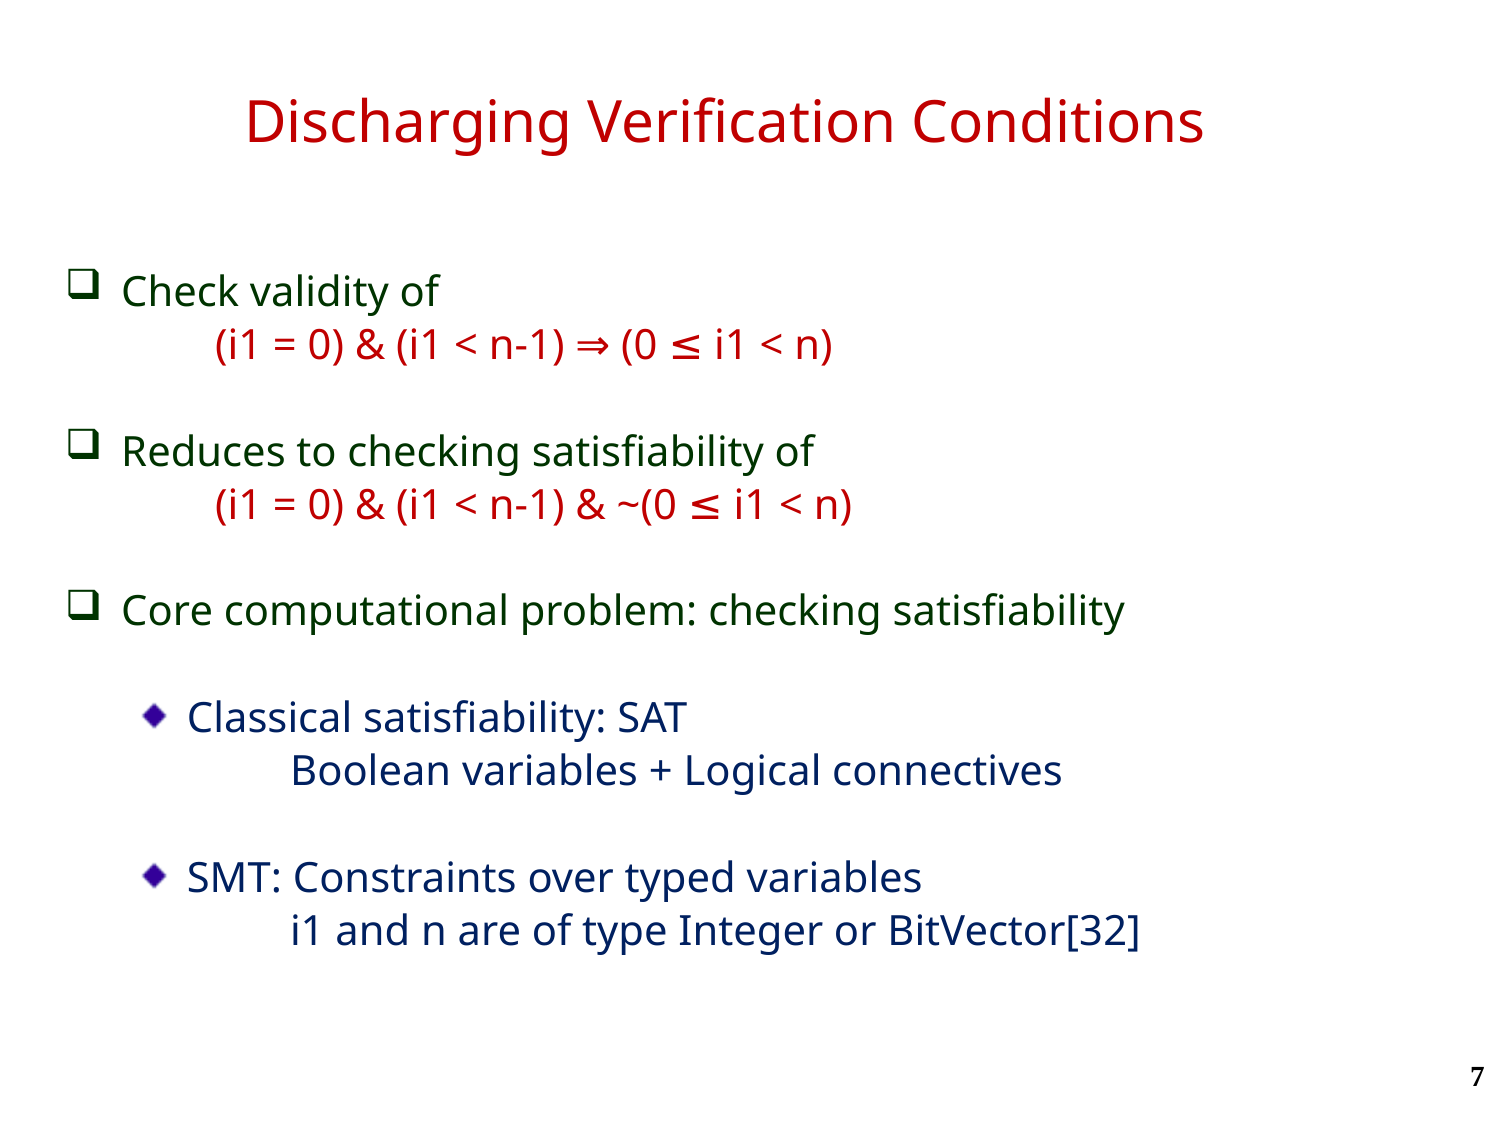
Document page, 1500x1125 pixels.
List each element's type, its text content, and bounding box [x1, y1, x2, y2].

title Discharging Verification Conditions [87, 24, 1363, 213]
picture [140, 701, 170, 732]
picture [140, 861, 170, 892]
slide_number 7 [1187, 1049, 1500, 1125]
list Check validity of (i1 = 0) & (i1 < n-1) ⇒ (0 ≤ i1 < n) Reduces to checking satisfiability of (i1 = 0) & (i1 < n-1) & ~(0 ≤ i1 < n) Core computational problem: checking satisfiability Classical satisfiability: SAT Boolean variables + Logical connectives SMT: Constraints over typed variables i1 and n are of type Integer or BitVector[32] [49, 262, 1500, 1076]
